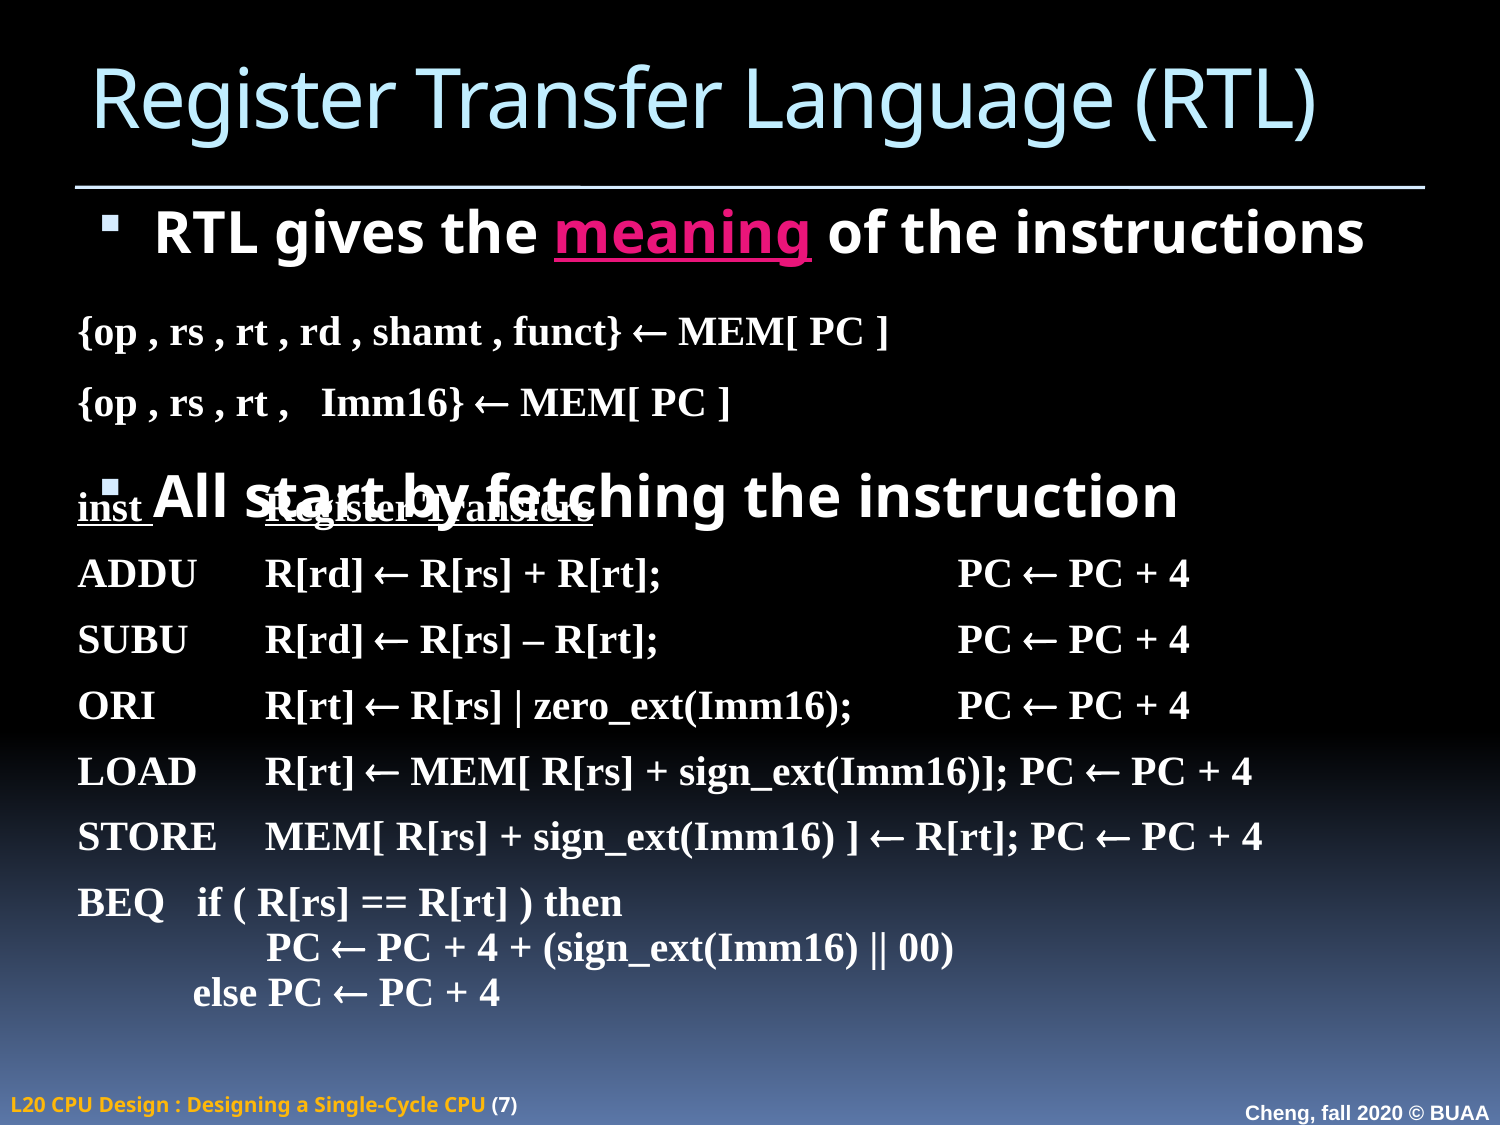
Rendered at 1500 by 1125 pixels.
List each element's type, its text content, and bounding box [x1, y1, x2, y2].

title Register Transfer Language (RTL) [75, 37, 1425, 188]
list RTL gives the meaning of the instructions All start by fetching the instruction [71, 187, 1488, 503]
text_box {op , rs , rt , rd , shamt , funct}  MEM[ PC ] {op , rs , rt , Imm16}  MEM[ PC ] inst Register Transfers ADDU R[rd]  R[rs] + R[rt]; PC  PC + 4 SUBU R[rd]  R[rs] – R[rt]; PC  PC + 4 ORI R[rt]  R[rs] | zero_ext(Imm16); PC  PC + 4 LOAD R[rt]  MEM[ R[rs] + sign_ext(Imm16)]; PC  PC + 4 STORE MEM[ R[rs] + sign_ext(Imm16) ]  R[rt]; PC  PC + 4 BEQ if ( R[rs] == R[rt] ) then PC  PC + 4 + (sign_ext(Imm16) || 00) else PC  PC + 4 [62, 296, 1450, 1023]
